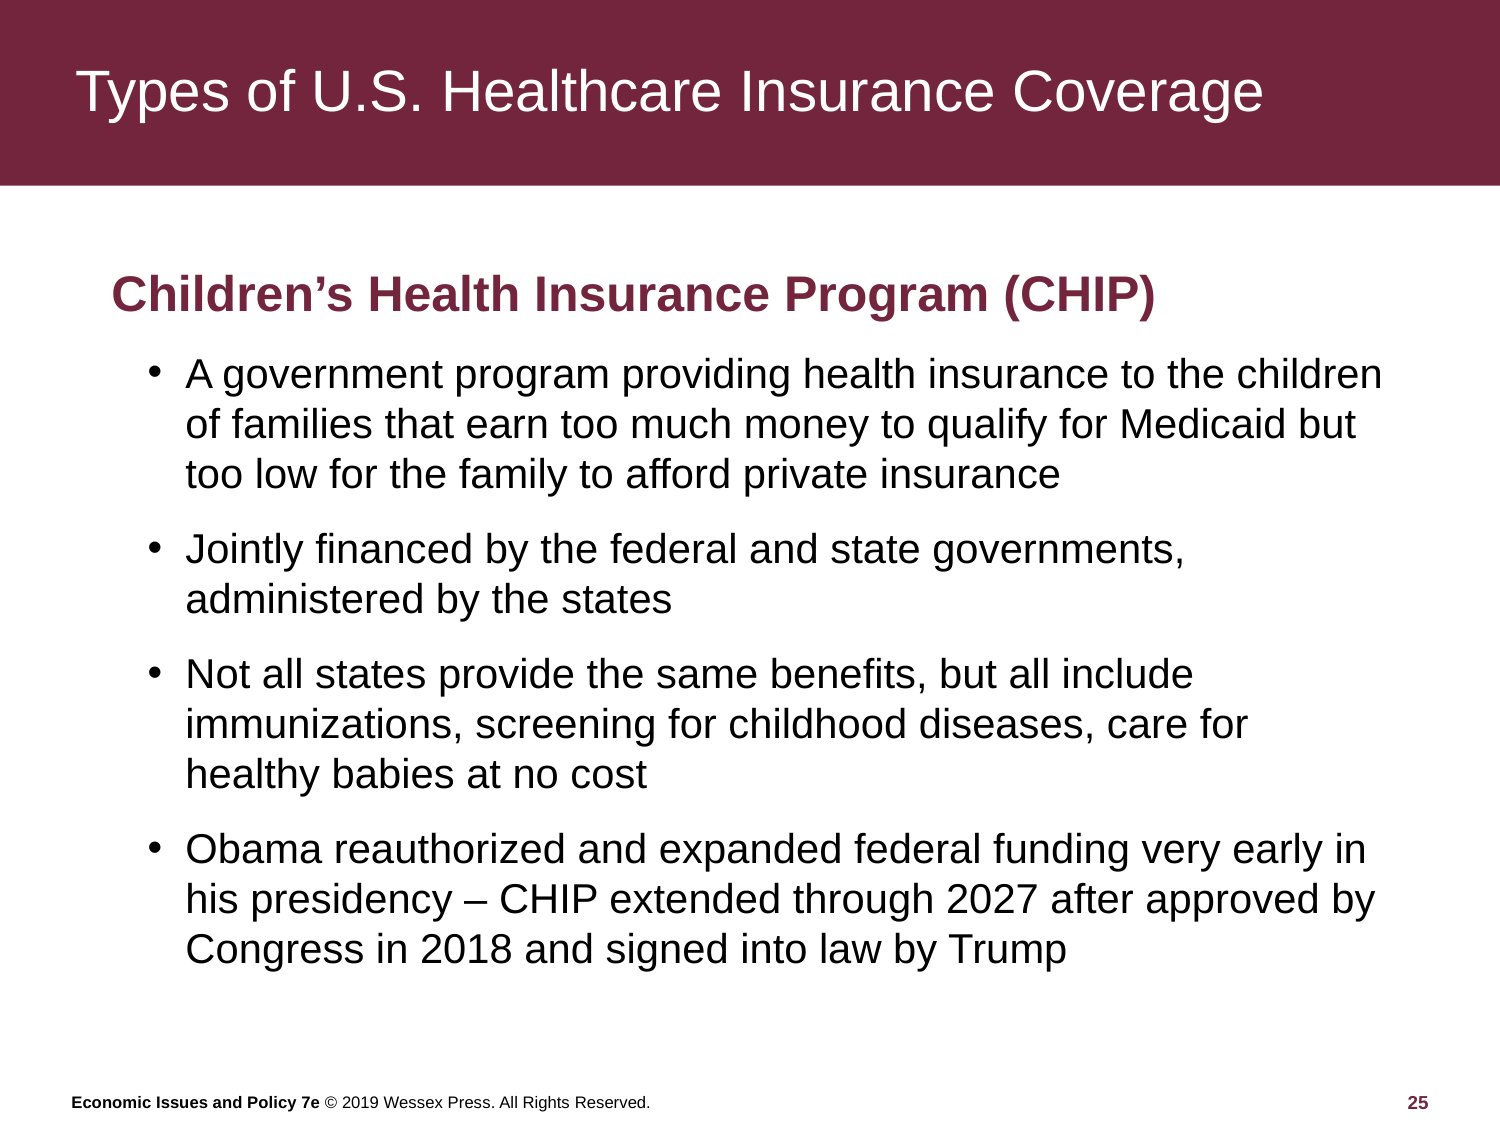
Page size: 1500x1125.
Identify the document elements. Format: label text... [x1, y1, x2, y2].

title Types of U.S. Healthcare Insurance Coverage [0, 0, 1500, 186]
list Children’s Health Insurance Program (CHIP) A government program providing health insurance to the children of families that earn too much money to qualify for Medicaid but too low for the family to afford private insurance Jointly financed by the federal and state governments, administered by the states Not all states provide the same benefits, but all include immunizations, screening for childhood diseases, care for healthy babies at no cost Obama reauthorized and expanded federal funding very early in his presidency – CHIP extended through 2027 after approved by Congress in 2018 and signed into law by Trump [109, 261, 1392, 1014]
